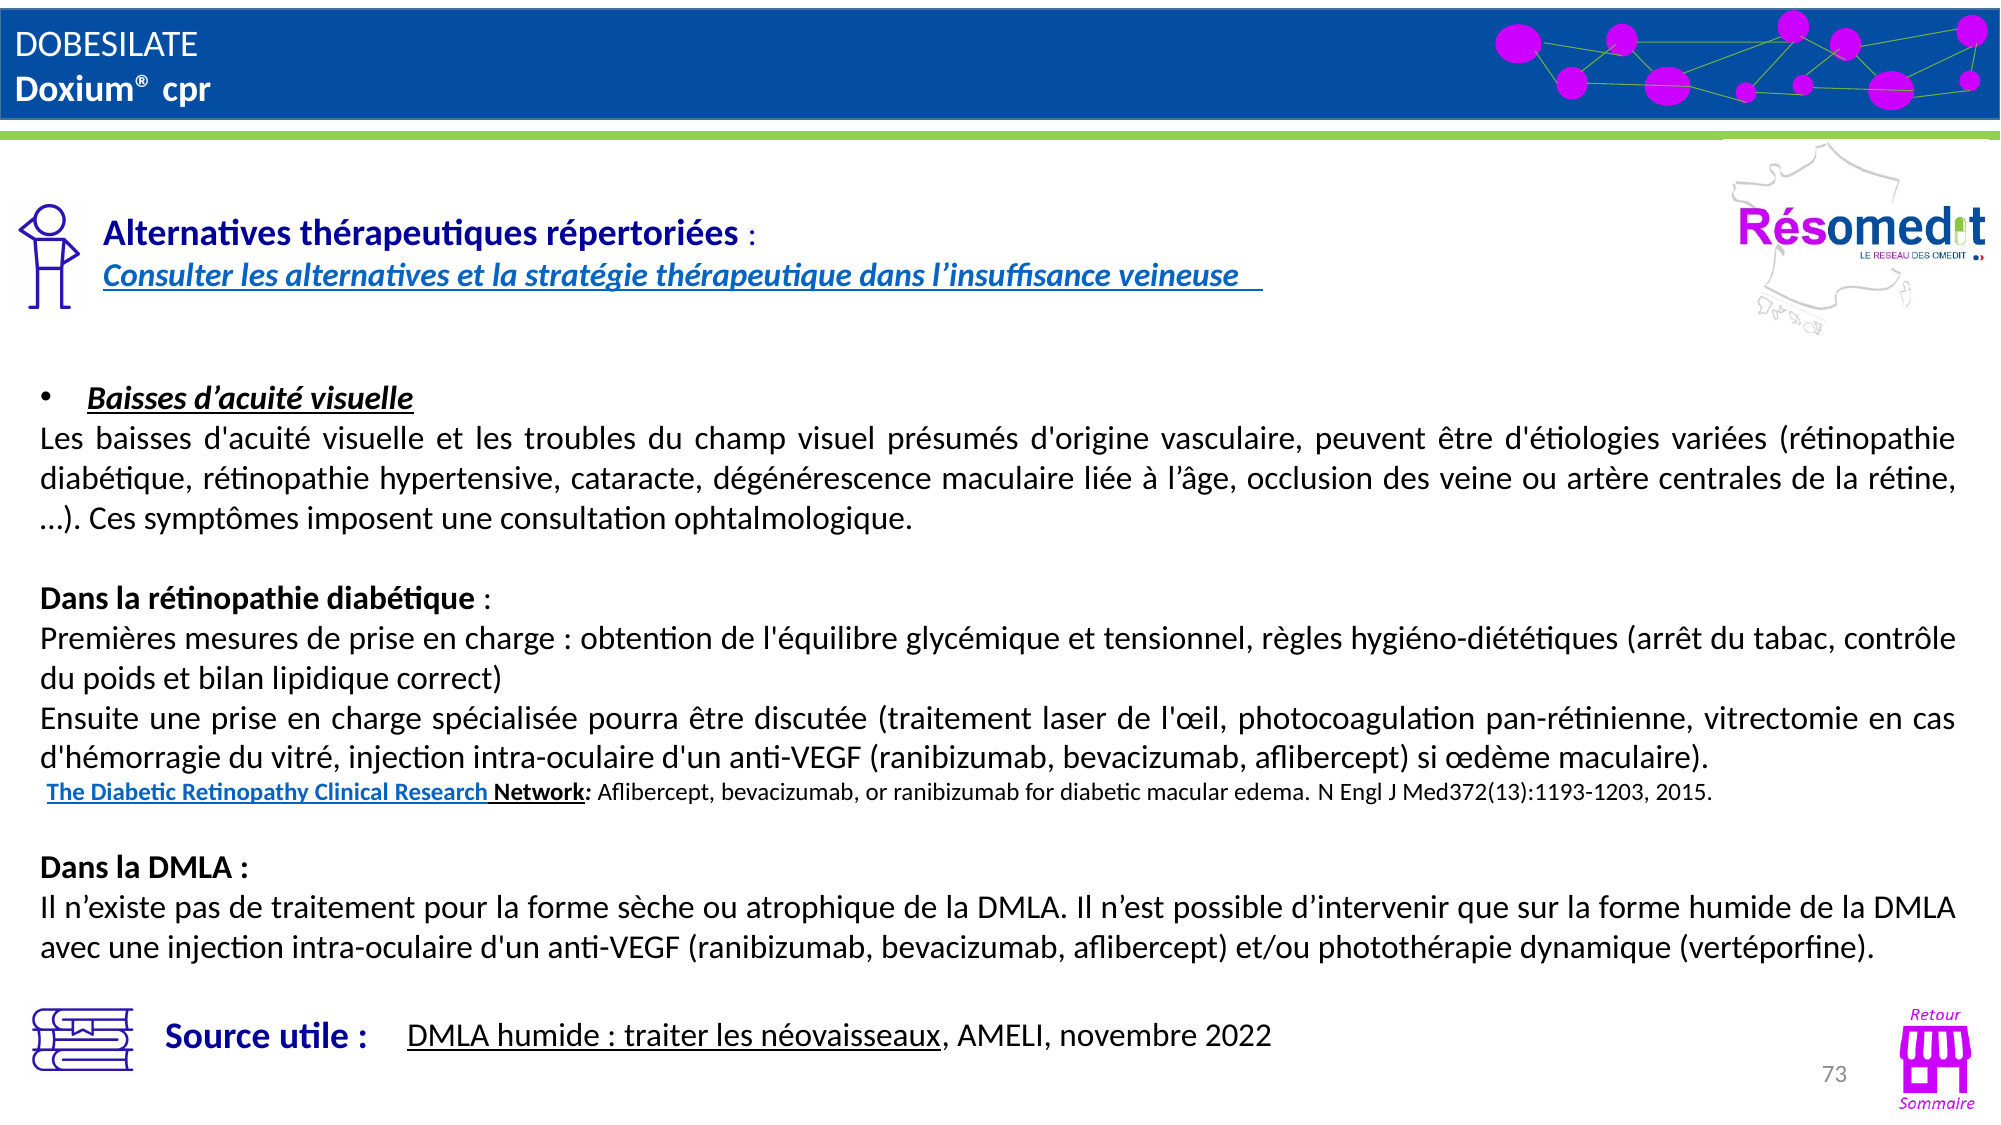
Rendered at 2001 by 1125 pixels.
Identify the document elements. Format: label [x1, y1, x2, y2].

text_box [0, 8, 2000, 120]
text_box [25, 329, 1983, 973]
slide_number [1412, 1042, 1863, 1103]
text_box [14, 984, 1737, 1064]
text_box [37, 161, 1723, 301]
picture [25, 1006, 140, 1074]
picture [14, 199, 86, 312]
text_box [0, 131, 2000, 140]
picture [1883, 997, 1987, 1125]
picture [1723, 139, 1989, 341]
